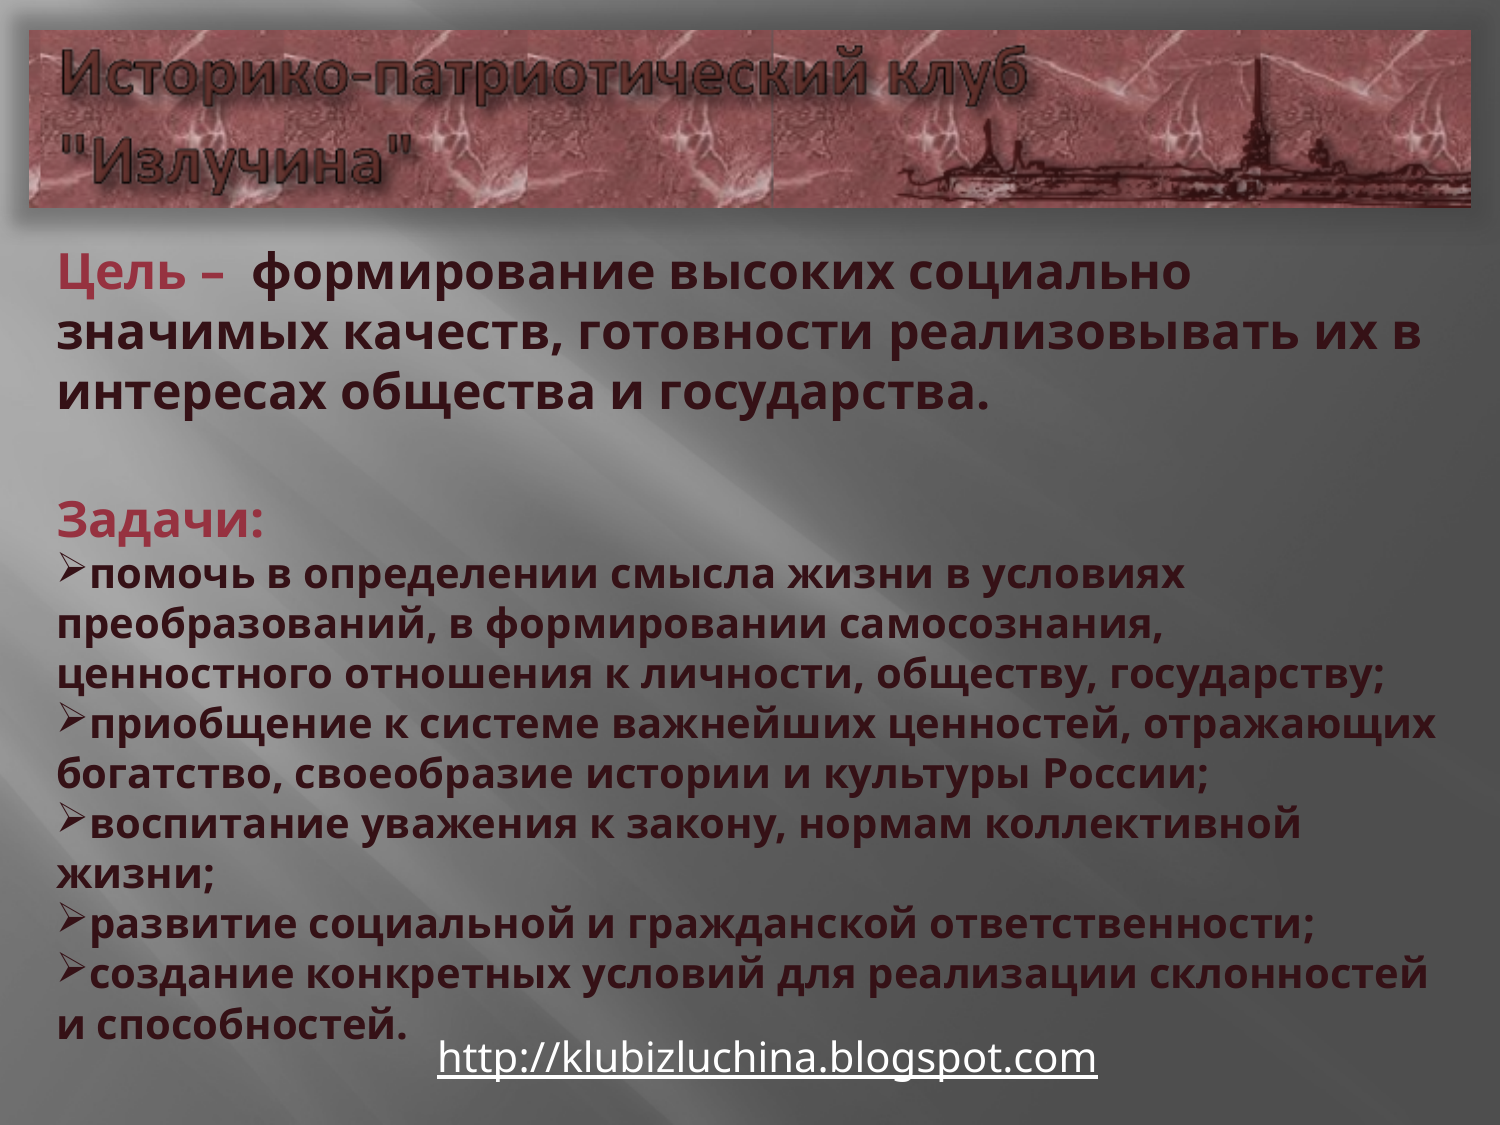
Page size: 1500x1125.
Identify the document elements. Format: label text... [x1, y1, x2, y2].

text_box Задачи: помочь в определении смысла жизни в условиях преобразований, в формировании самосознания, ценностного отношения к личности, обществу, государству; приобщение к системе важнейших ценностей, отражающих богатство, своеобразие истории и культуры России; воспитание уважения к закону, нормам коллективной жизни; развитие социальной и гражданской ответственности; создание конкретных условий для реализации склонностей и способностей. [41, 479, 1459, 1105]
text_box Цель – формирование высоких социально значимых качеств, готовности реализовывать их в интересах общества и государства. [41, 231, 1459, 427]
text_box http://klubizluchina.blogspot.com [422, 1023, 1114, 1088]
picture [29, 30, 1471, 209]
